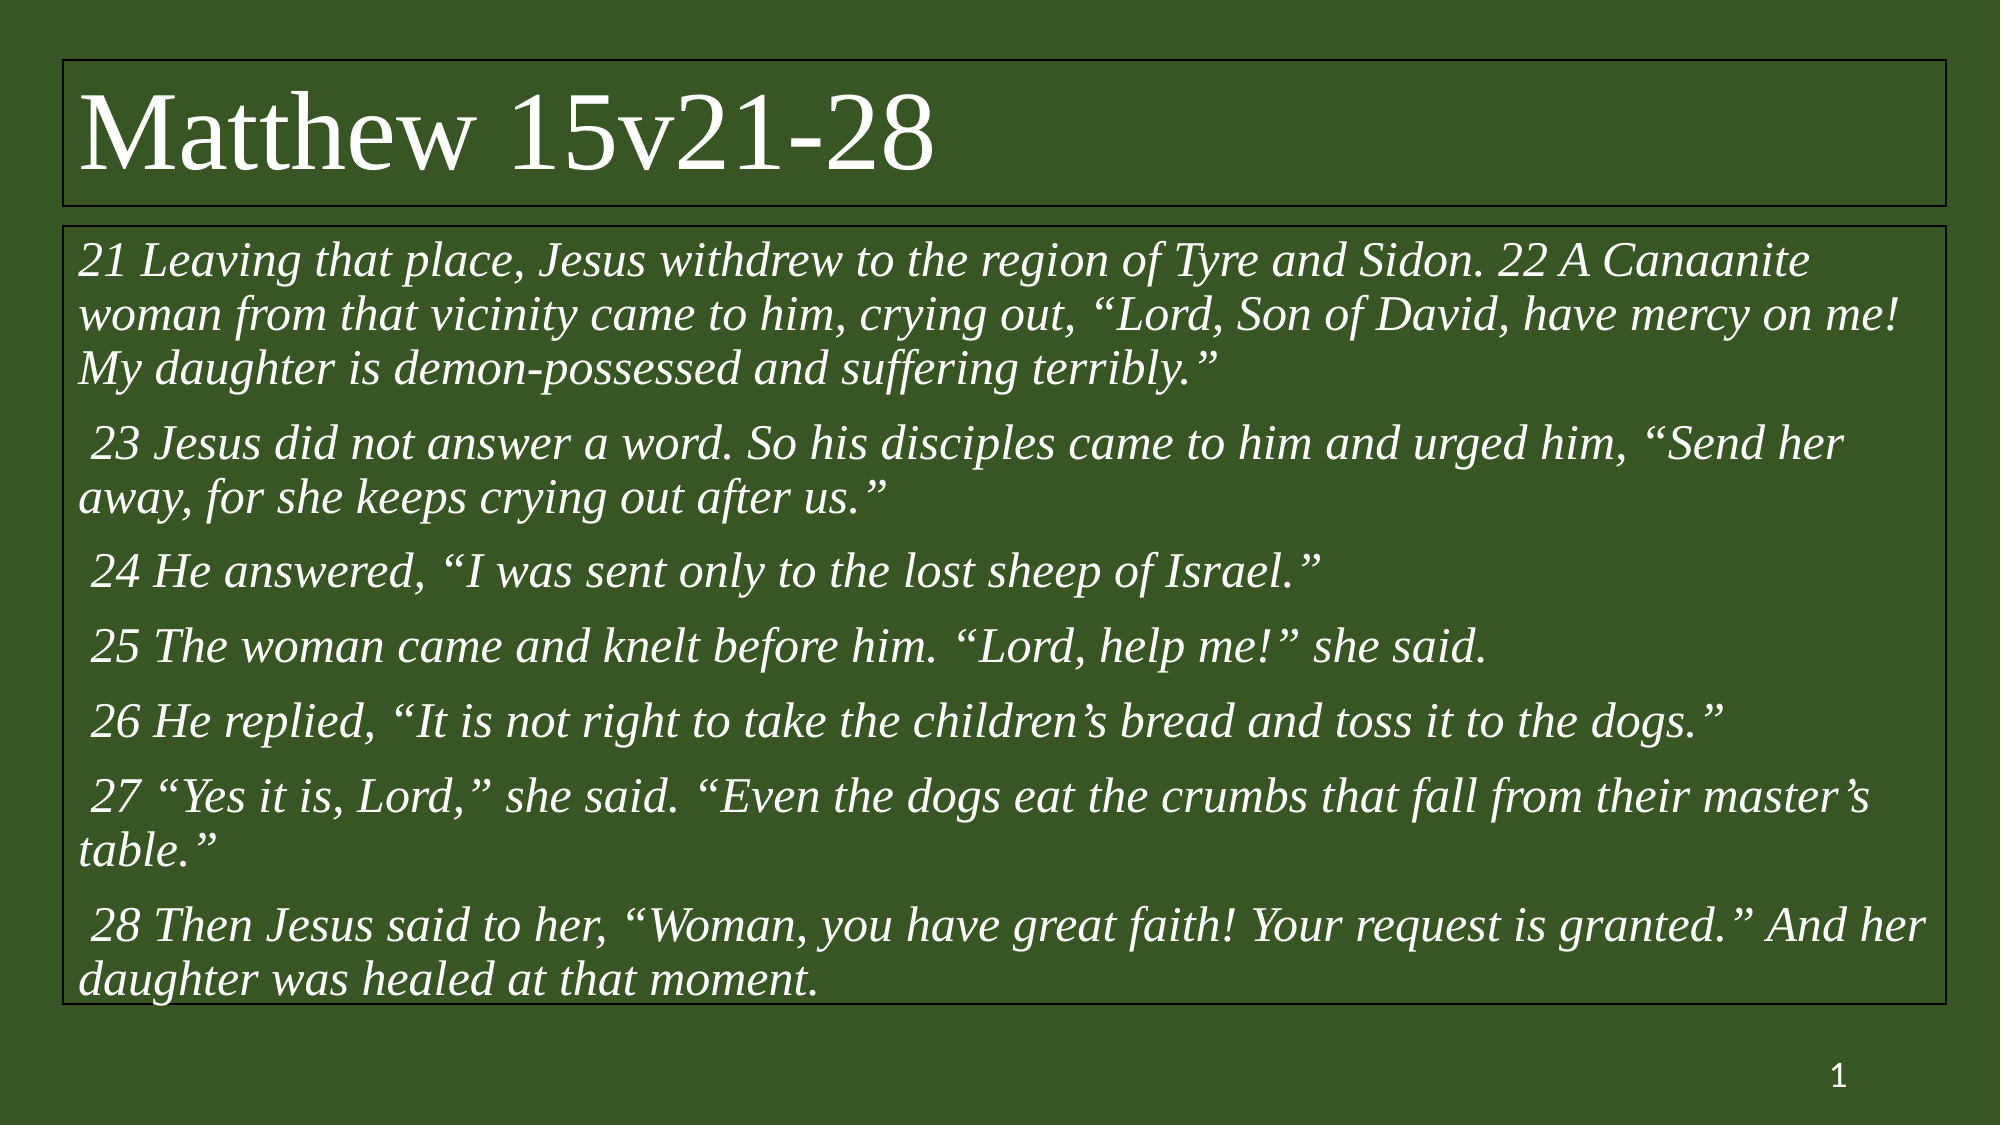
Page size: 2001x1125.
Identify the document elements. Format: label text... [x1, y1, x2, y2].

slide_number 1 [1412, 1042, 1863, 1103]
title Matthew 15v21-28 [63, 59, 1946, 207]
subtitle 21 Leaving that place, Jesus withdrew to the region of Tyre and Sidon. 22 A Canaanite woman from that vicinity came to him, crying out, “Lord, Son of David, have mercy on me! My daughter is demon-possessed and suffering terribly.” 23 Jesus did not answer a word. So his disciples came to him and urged him, “Send her away, for she keeps crying out after us.” 24 He answered, “I was sent only to the lost sheep of Israel.” 25 The woman came and knelt before him. “Lord, help me!” she said. 26 He replied, “It is not right to take the children’s bread and toss it to the dogs.” 27 “Yes it is, Lord,” she said. “Even the dogs eat the crumbs that fall from their master’s table.” 28 Then Jesus said to her, “Woman, you have great faith! Your request is granted.” And her daughter was healed at that moment. [63, 225, 1946, 1004]
